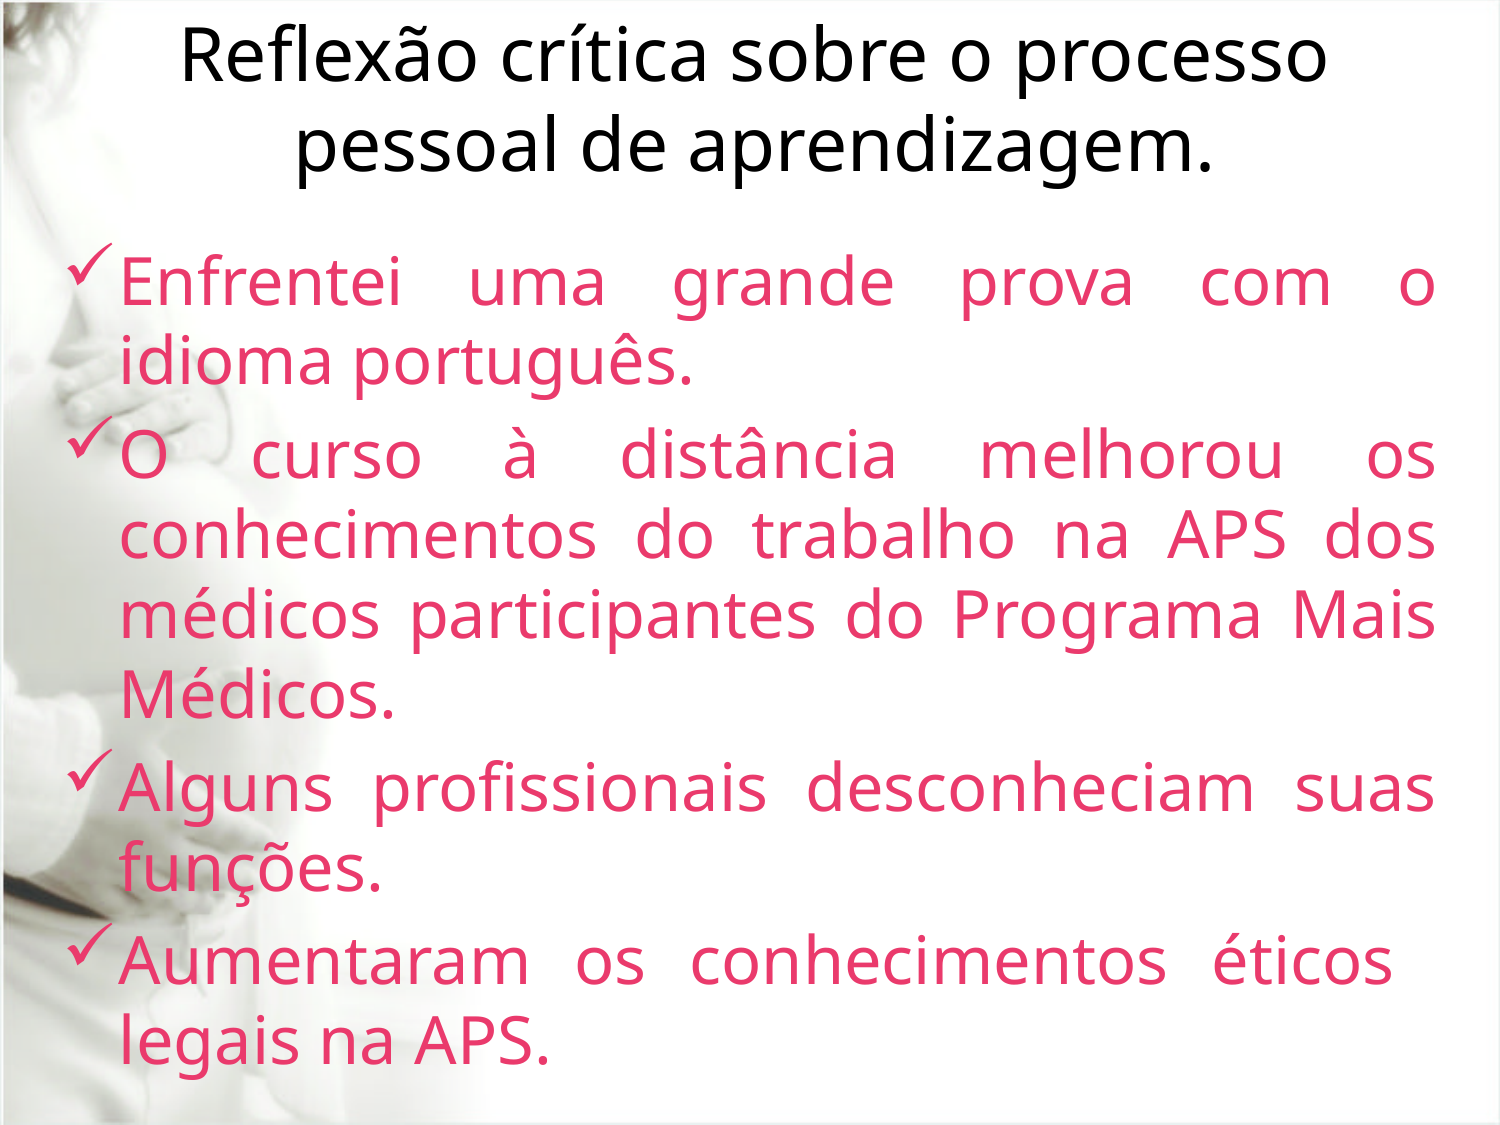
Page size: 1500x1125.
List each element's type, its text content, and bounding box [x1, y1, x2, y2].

title Reflexão crítica sobre o processo pessoal de aprendizagem. [79, 2, 1430, 190]
list Enfrentei uma grande prova com o idioma português. O curso à distância melhorou os conhecimentos do trabalho na APS dos médicos participantes do Programa Mais Médicos. Alguns profissionais desconheciam suas funções. Aumentaram os conhecimentos éticos legais na APS. [47, 230, 1454, 1113]
picture [0, 0, 1500, 1125]
